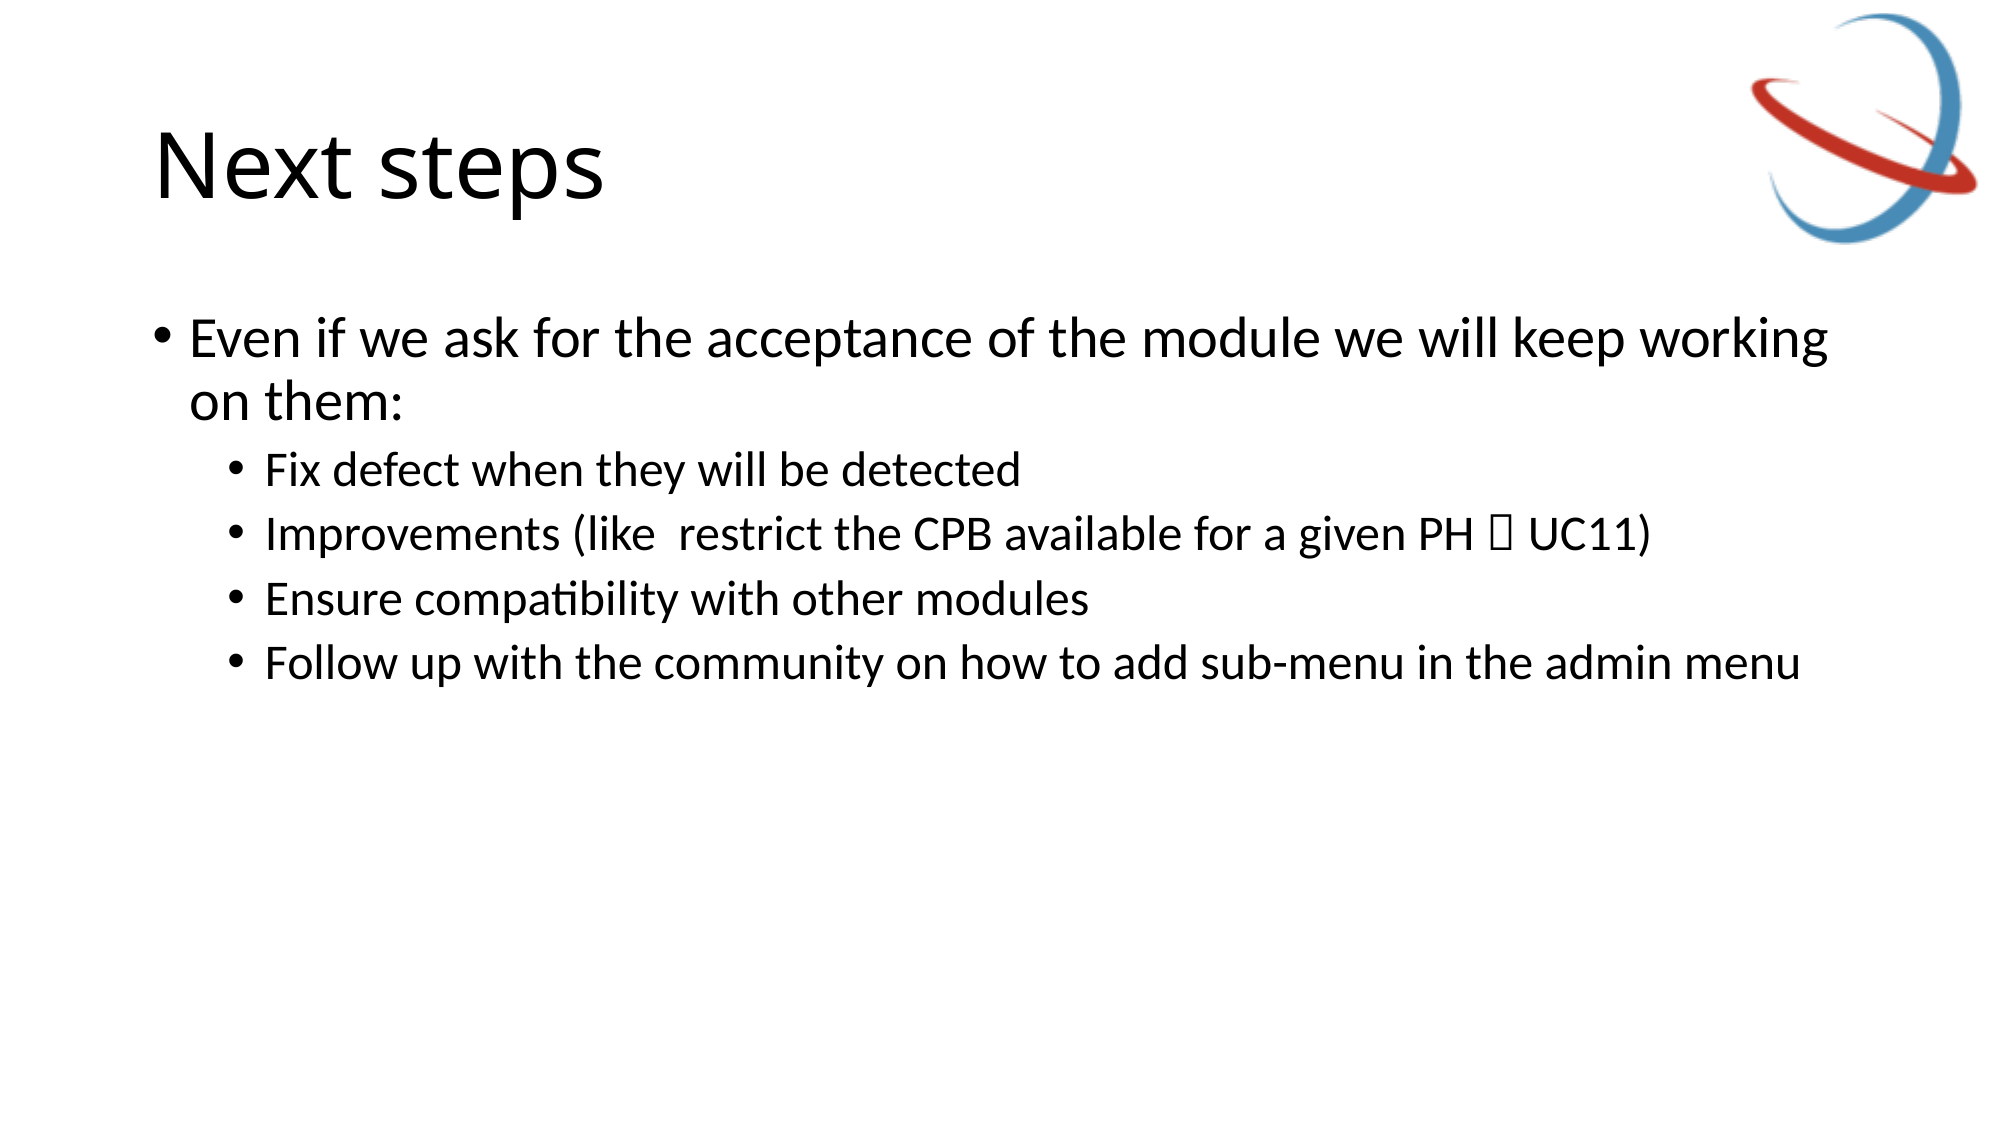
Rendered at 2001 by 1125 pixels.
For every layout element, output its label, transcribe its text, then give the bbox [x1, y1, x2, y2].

list Even if we ask for the acceptance of the module we will keep working on them: Fix defect when they will be detected Improvements (like restrict the CPB available for a given PH  UC11) Ensure compatibility with other modules Follow up with the community on how to add sub-menu in the admin menu [137, 299, 1863, 1014]
title Next steps [137, 59, 1863, 278]
picture [1739, 13, 1986, 246]
